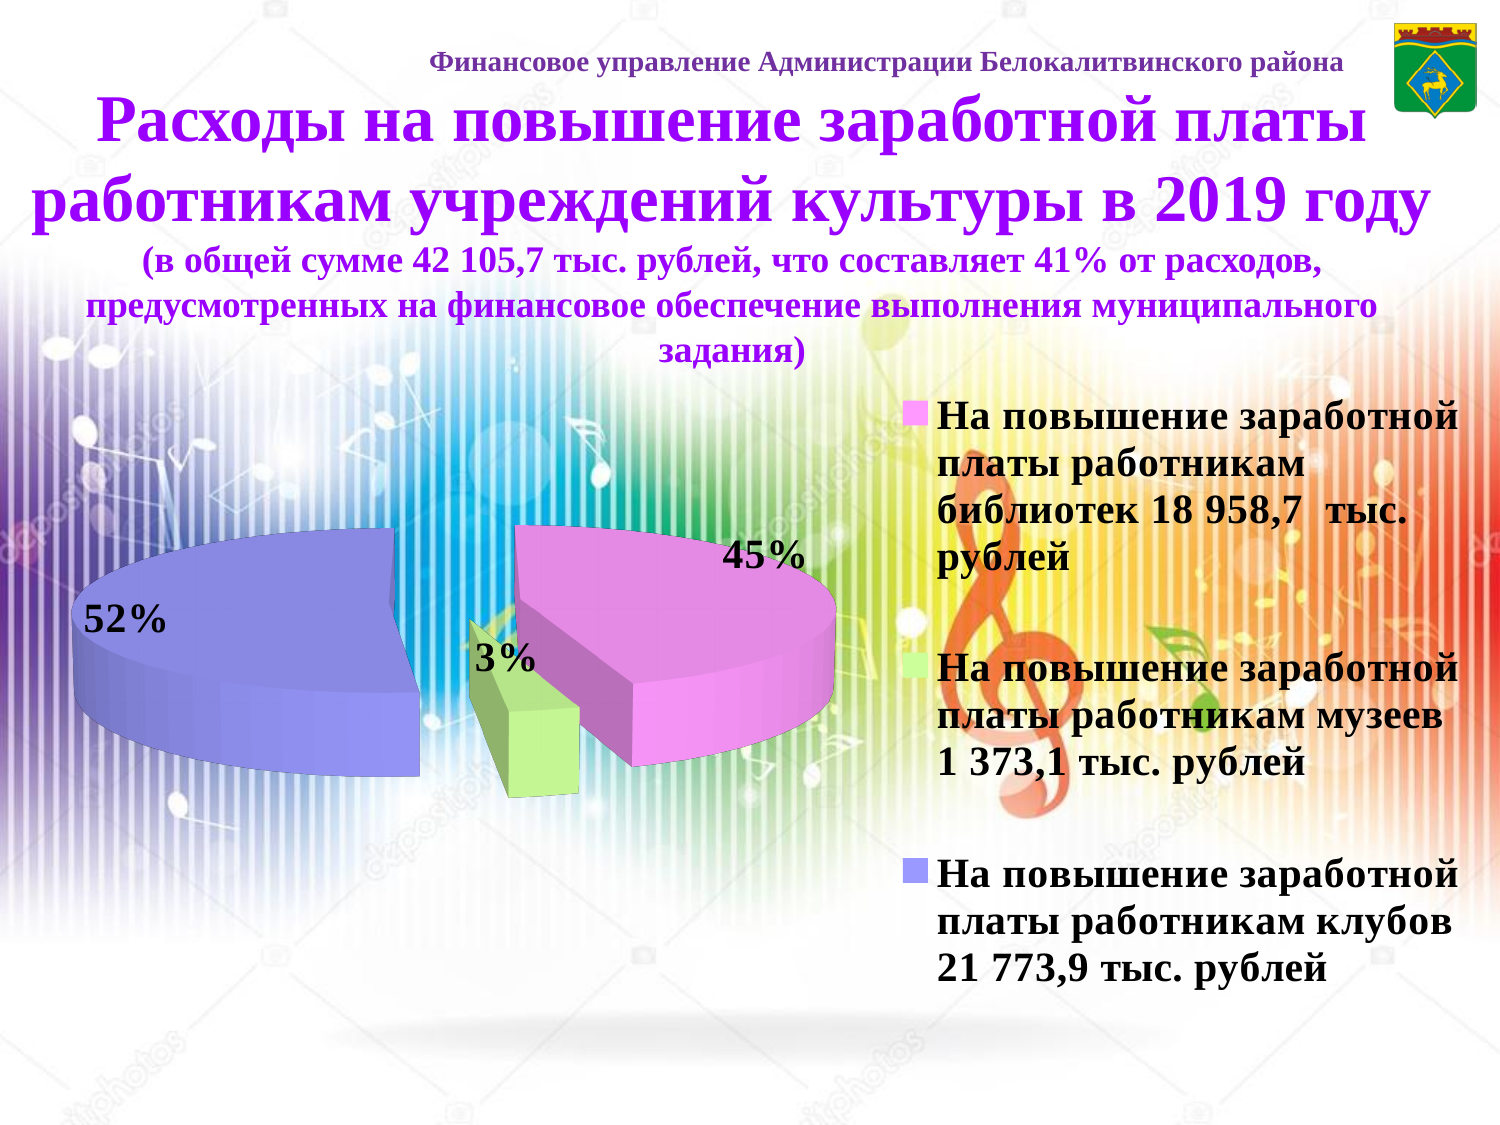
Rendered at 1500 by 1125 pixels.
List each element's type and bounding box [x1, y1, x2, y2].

chart [23, 210, 1500, 1079]
picture [0, 0, 1500, 1125]
